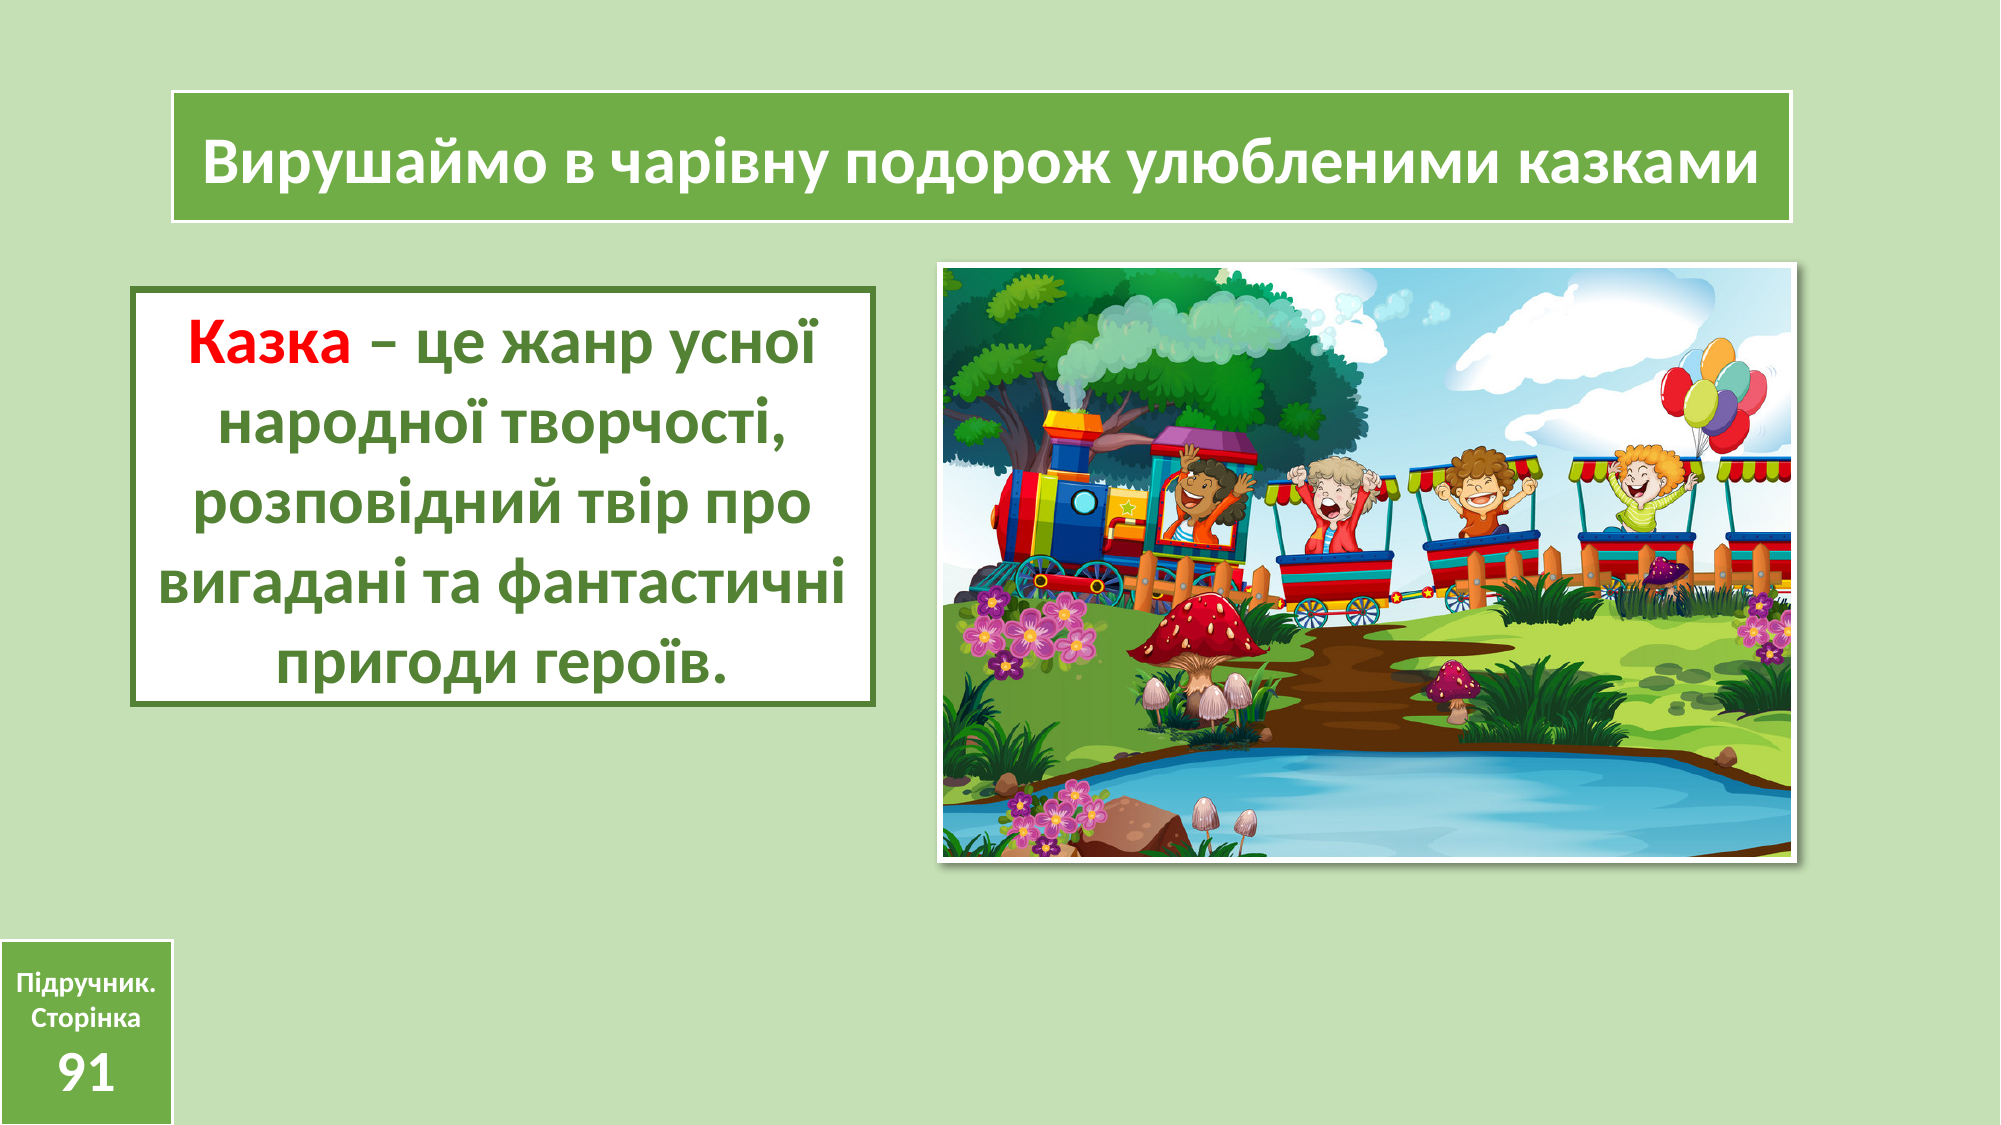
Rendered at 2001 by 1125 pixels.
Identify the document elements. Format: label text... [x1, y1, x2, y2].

text_box Підручник. Сторінка 91 [0, 939, 174, 1125]
text_box Вирушаймо в чарівну подорож улюбленими казками [171, 90, 1793, 223]
text_box Казка – це жанр усної народної творчості, розповідний твір про вигадані та фантастичні пригоди героїв. [132, 288, 874, 705]
picture [942, 267, 1792, 857]
